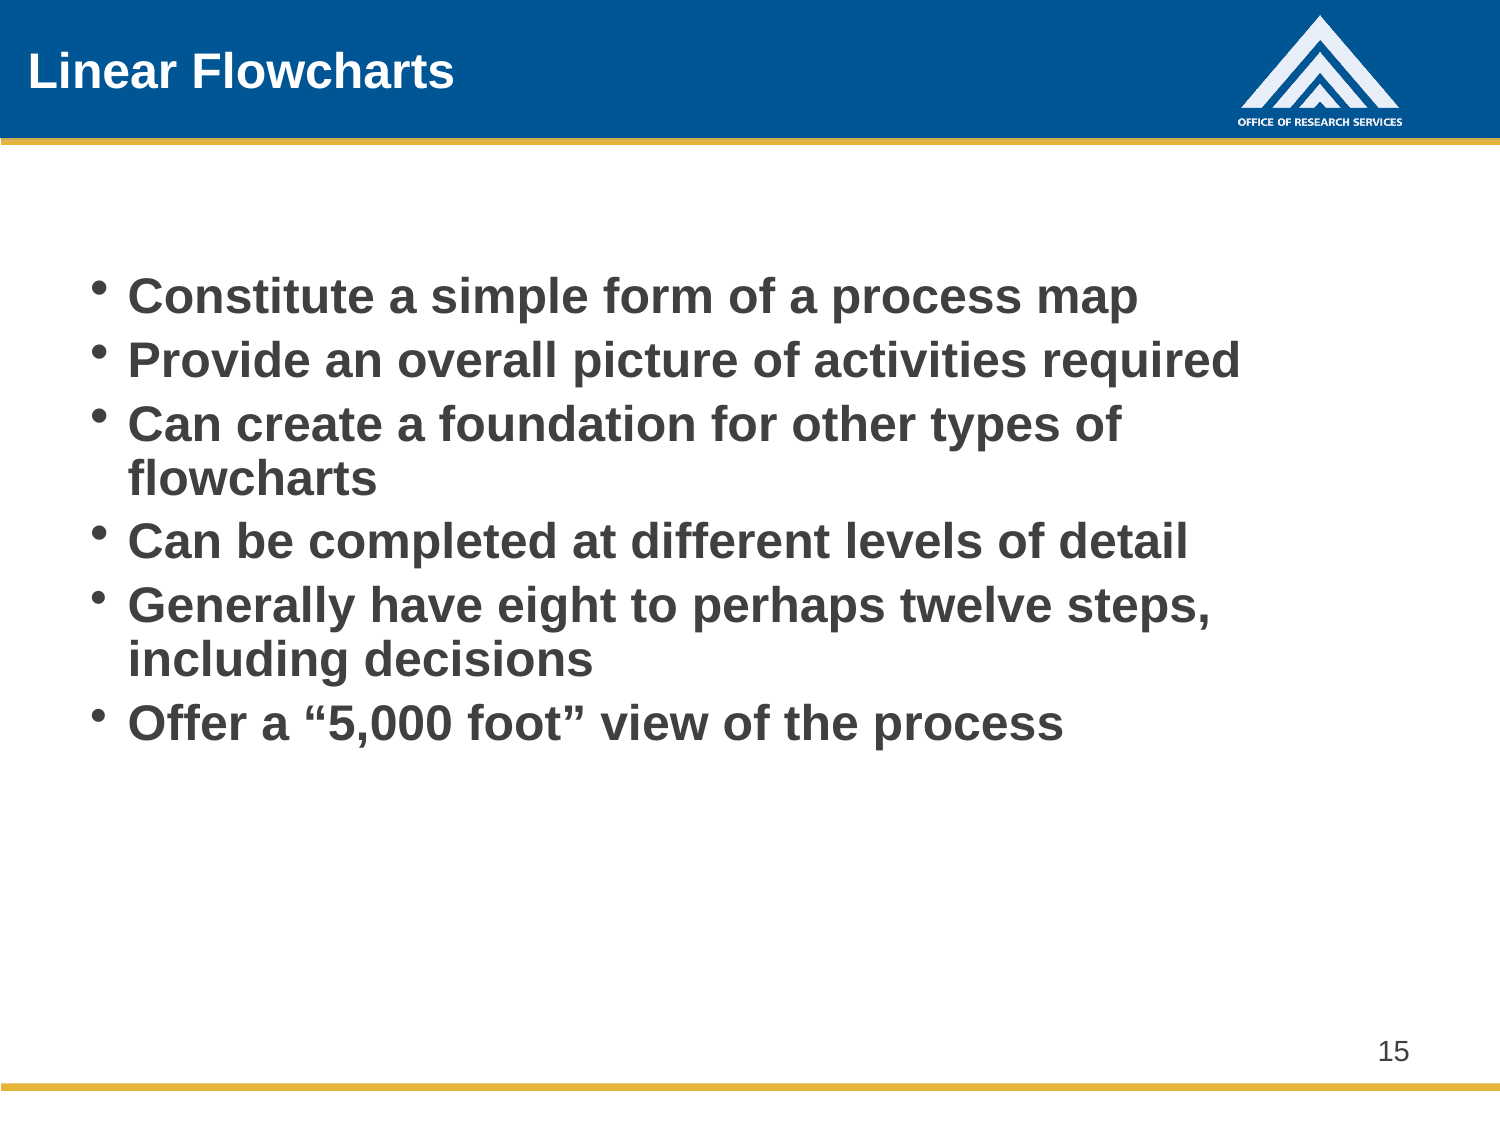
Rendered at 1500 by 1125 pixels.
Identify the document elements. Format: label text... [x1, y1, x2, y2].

title Linear Flowcharts [12, 0, 1200, 138]
picture [1238, 15, 1402, 126]
list Constitute a simple form of a process map Provide an overall picture of activities required Can create a foundation for other types of flowcharts Can be completed at different levels of detail Generally have eight to perhaps twelve steps, including decisions Offer a “5,000 foot” view of the process [75, 262, 1350, 1000]
slide_number 15 [1074, 1024, 1426, 1103]
